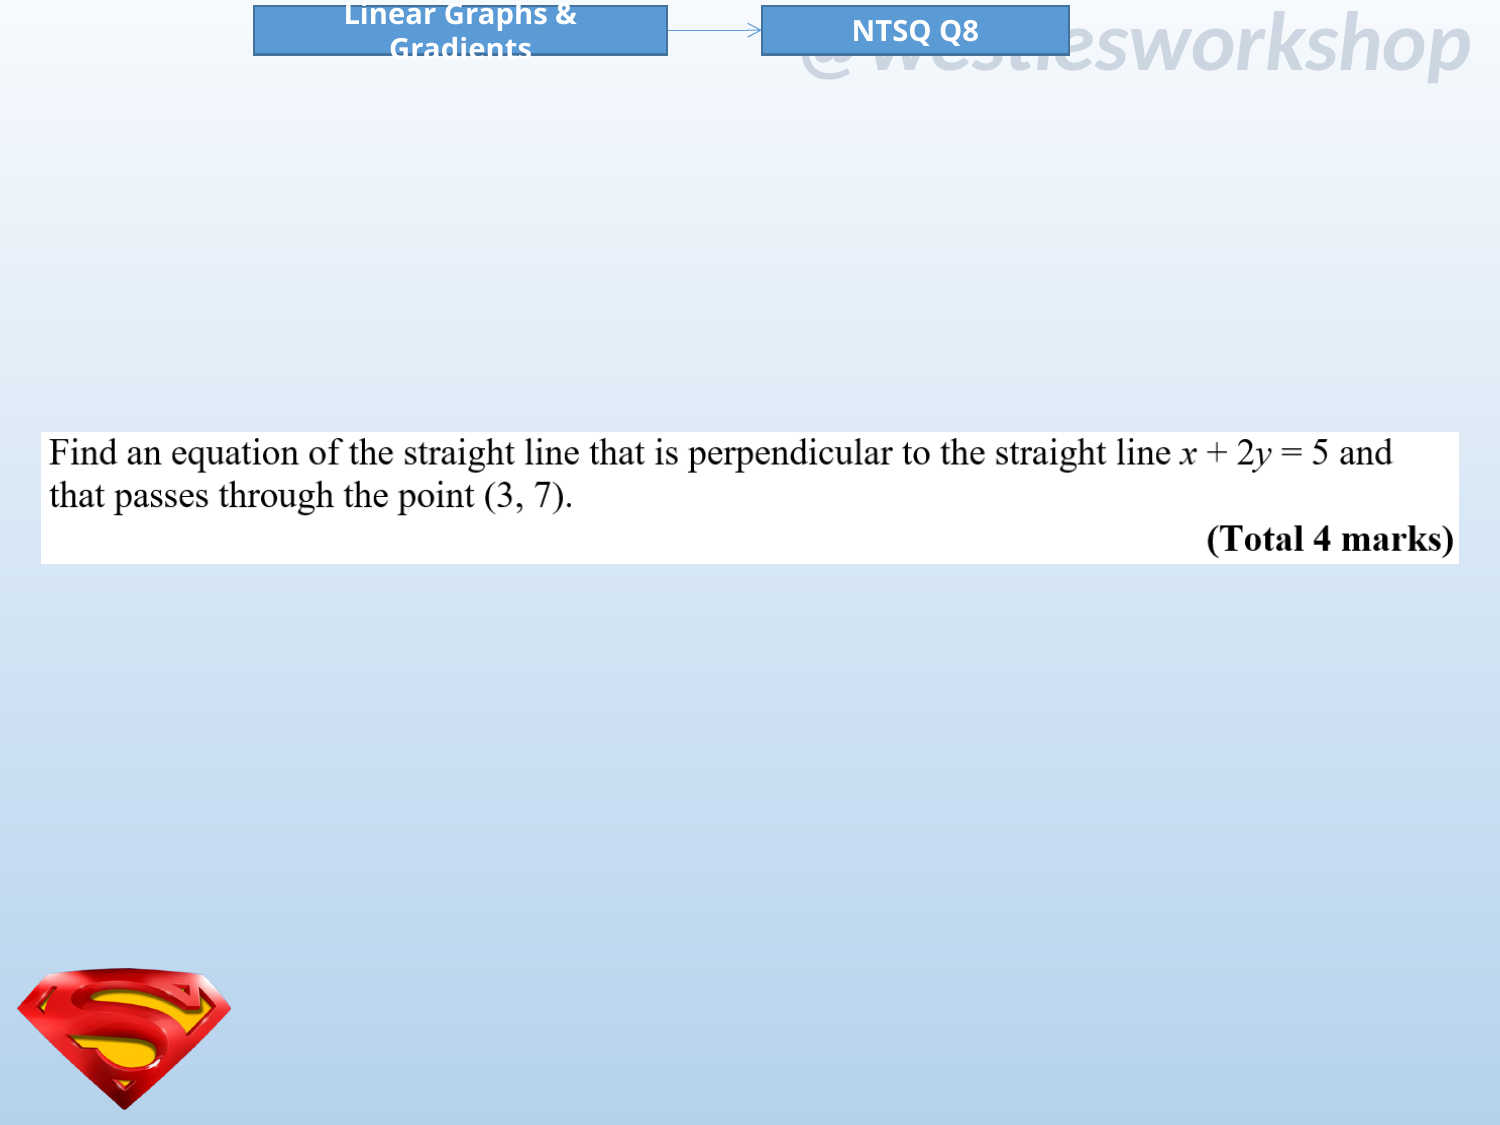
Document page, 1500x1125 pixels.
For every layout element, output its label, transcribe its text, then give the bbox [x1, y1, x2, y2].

text_box Linear Graphs & Gradients [253, 5, 668, 56]
picture [17, 968, 231, 1110]
picture [41, 432, 1459, 564]
text_box NTSQ Q8 [761, 5, 1070, 56]
